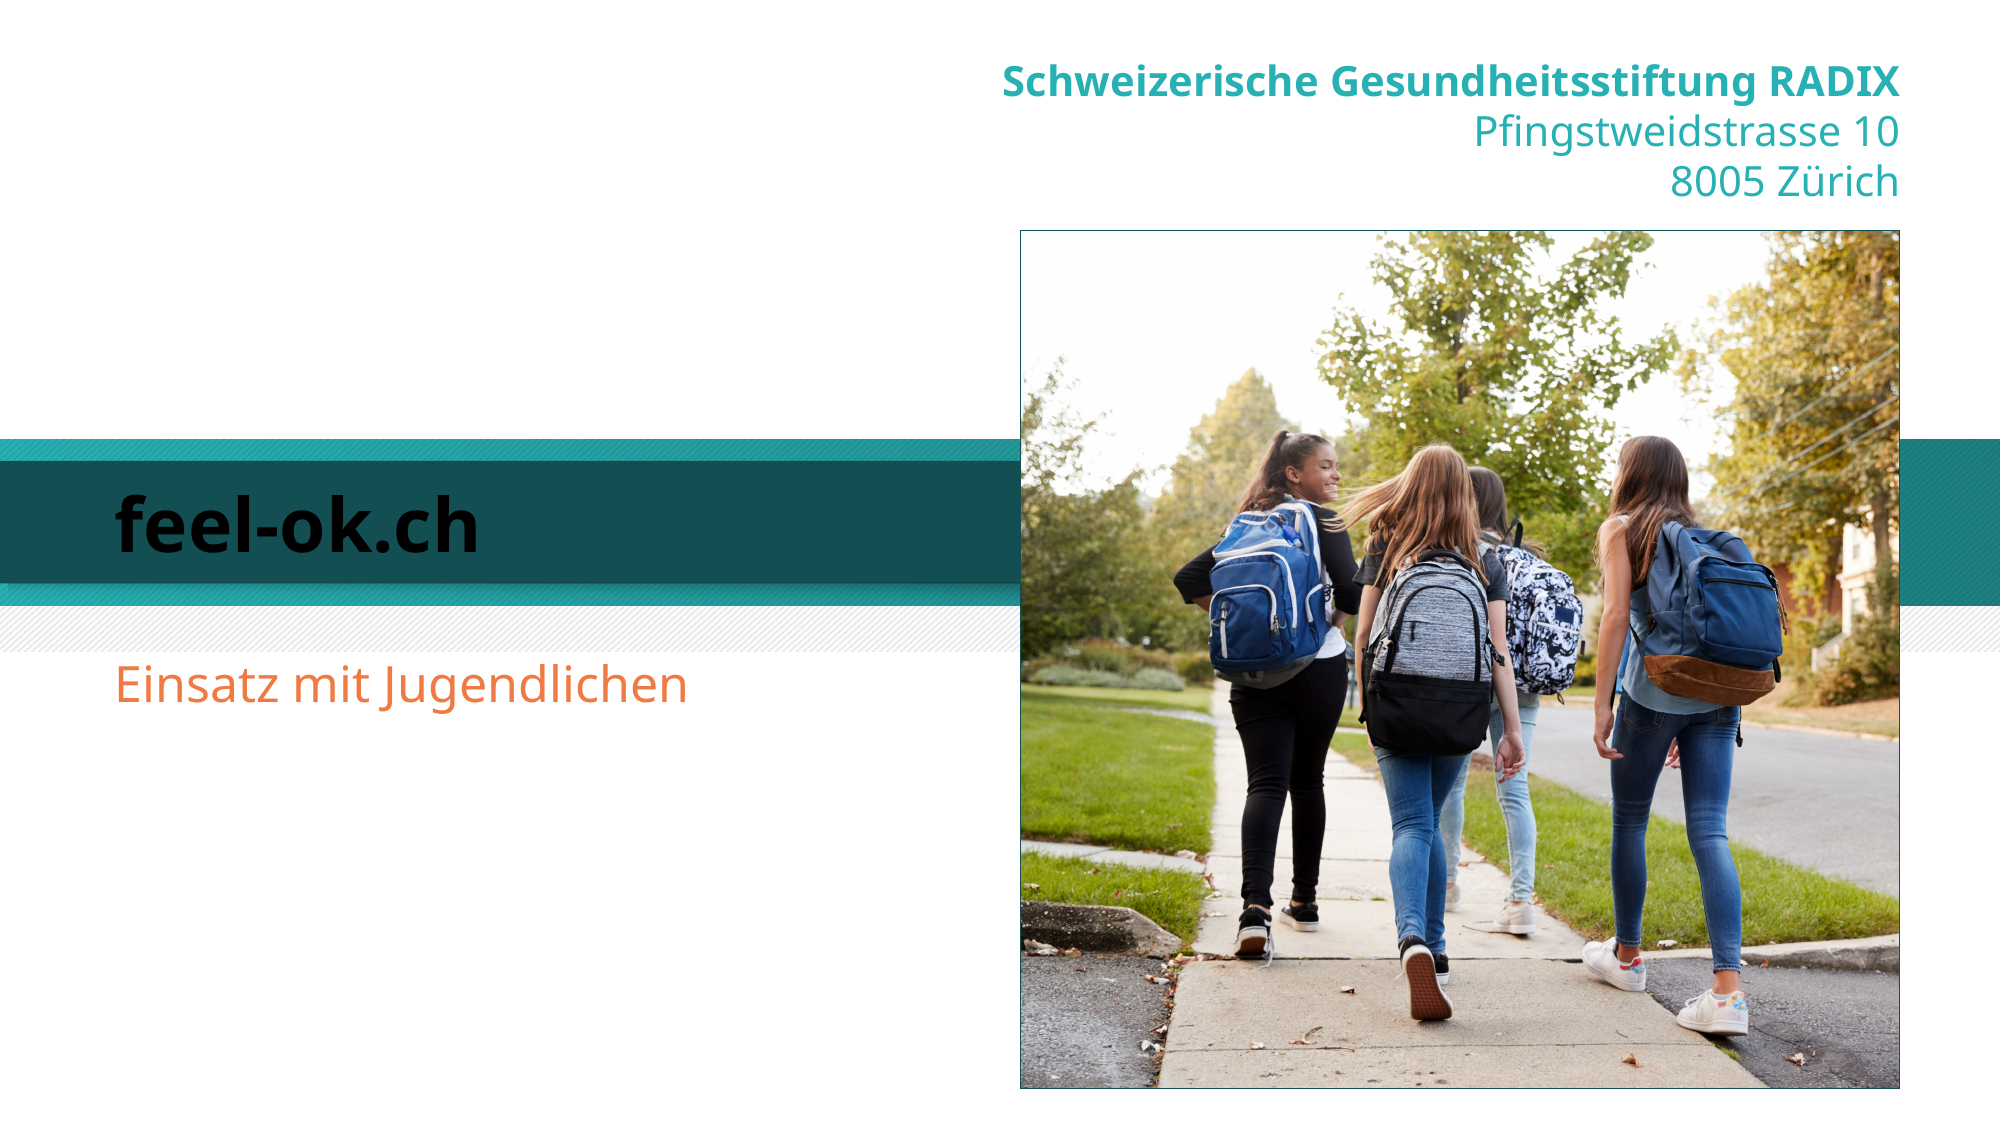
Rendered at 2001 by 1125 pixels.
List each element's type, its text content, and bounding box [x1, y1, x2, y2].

picture [8, 230, 1901, 1089]
subtitle Einsatz mit Jugendlichen [99, 651, 1020, 863]
title feel-ok.ch [99, 184, 1746, 576]
text_box Schweizerische Gesundheitsstiftung RADIX Pfingstweidstrasse 10 8005 Zürich [663, 47, 1916, 213]
